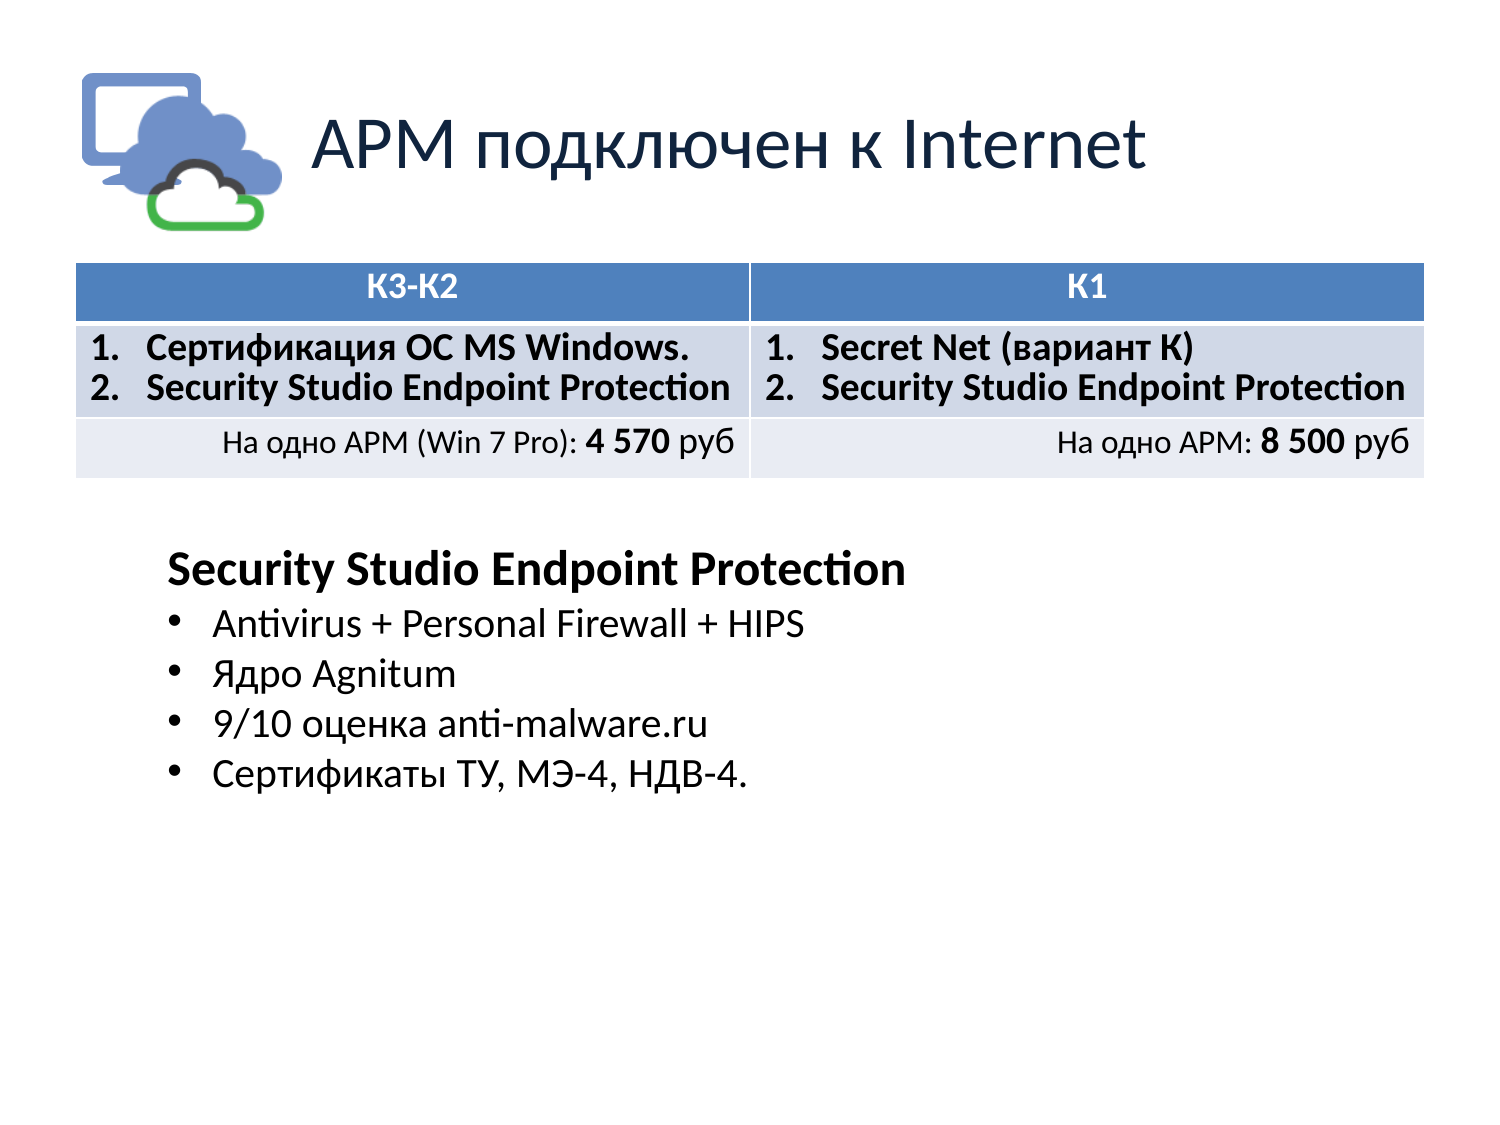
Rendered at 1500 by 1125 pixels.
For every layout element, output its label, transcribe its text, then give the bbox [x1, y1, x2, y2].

table_cell На одно АРМ (Win 7 Pro): 4 570 руб [76, 419, 749, 478]
picture [81, 66, 282, 240]
table_cell Secret Net (вариант К) Security Studio Endpoint Protection [751, 326, 1424, 417]
table_header К1 [751, 263, 1424, 321]
table_cell Сертификация ОС MS Windows. Security Studio Endpoint Protection [76, 326, 749, 417]
title АРМ подключен к Internet [75, 45, 1425, 233]
table_header К3-К2 [76, 263, 749, 321]
text_box Security Studio Endpoint Protection Antivirus + Personal Firewall + HIPS Ядро Agnitum 9/10 оценка anti-malware.ru Сертификаты ТУ, МЭ-4, НДВ-4. [64, 528, 1407, 848]
table_cell На одно АРМ: 8 500 руб [751, 419, 1424, 478]
